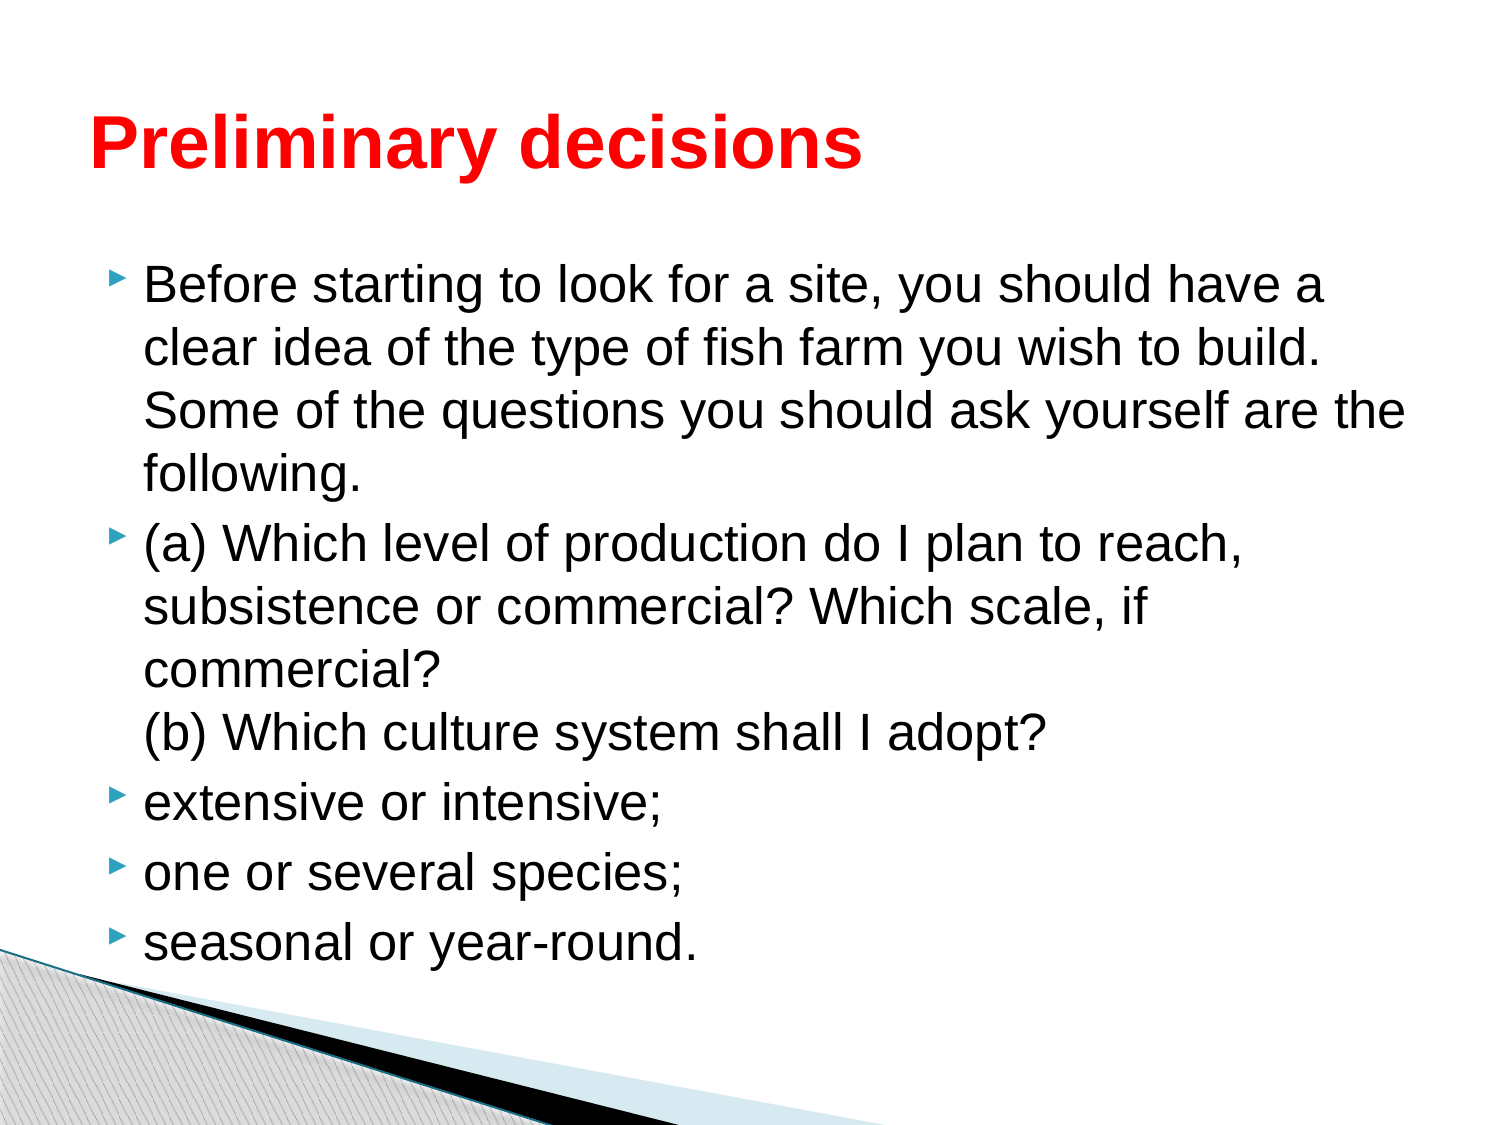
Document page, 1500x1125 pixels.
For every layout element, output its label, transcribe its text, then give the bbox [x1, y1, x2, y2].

list Before starting to look for a site, you should have a clear idea of the type of fish farm you wish to build. Some of the questions you should ask yourself are the following. (a) Which level of production do I plan to reach, subsistence or commercial? Which scale, if commercial? (b) Which culture system shall I adopt? extensive or intensive; one or several species; seasonal or year-round. [75, 243, 1425, 986]
title Preliminary decisions [75, 45, 1425, 233]
